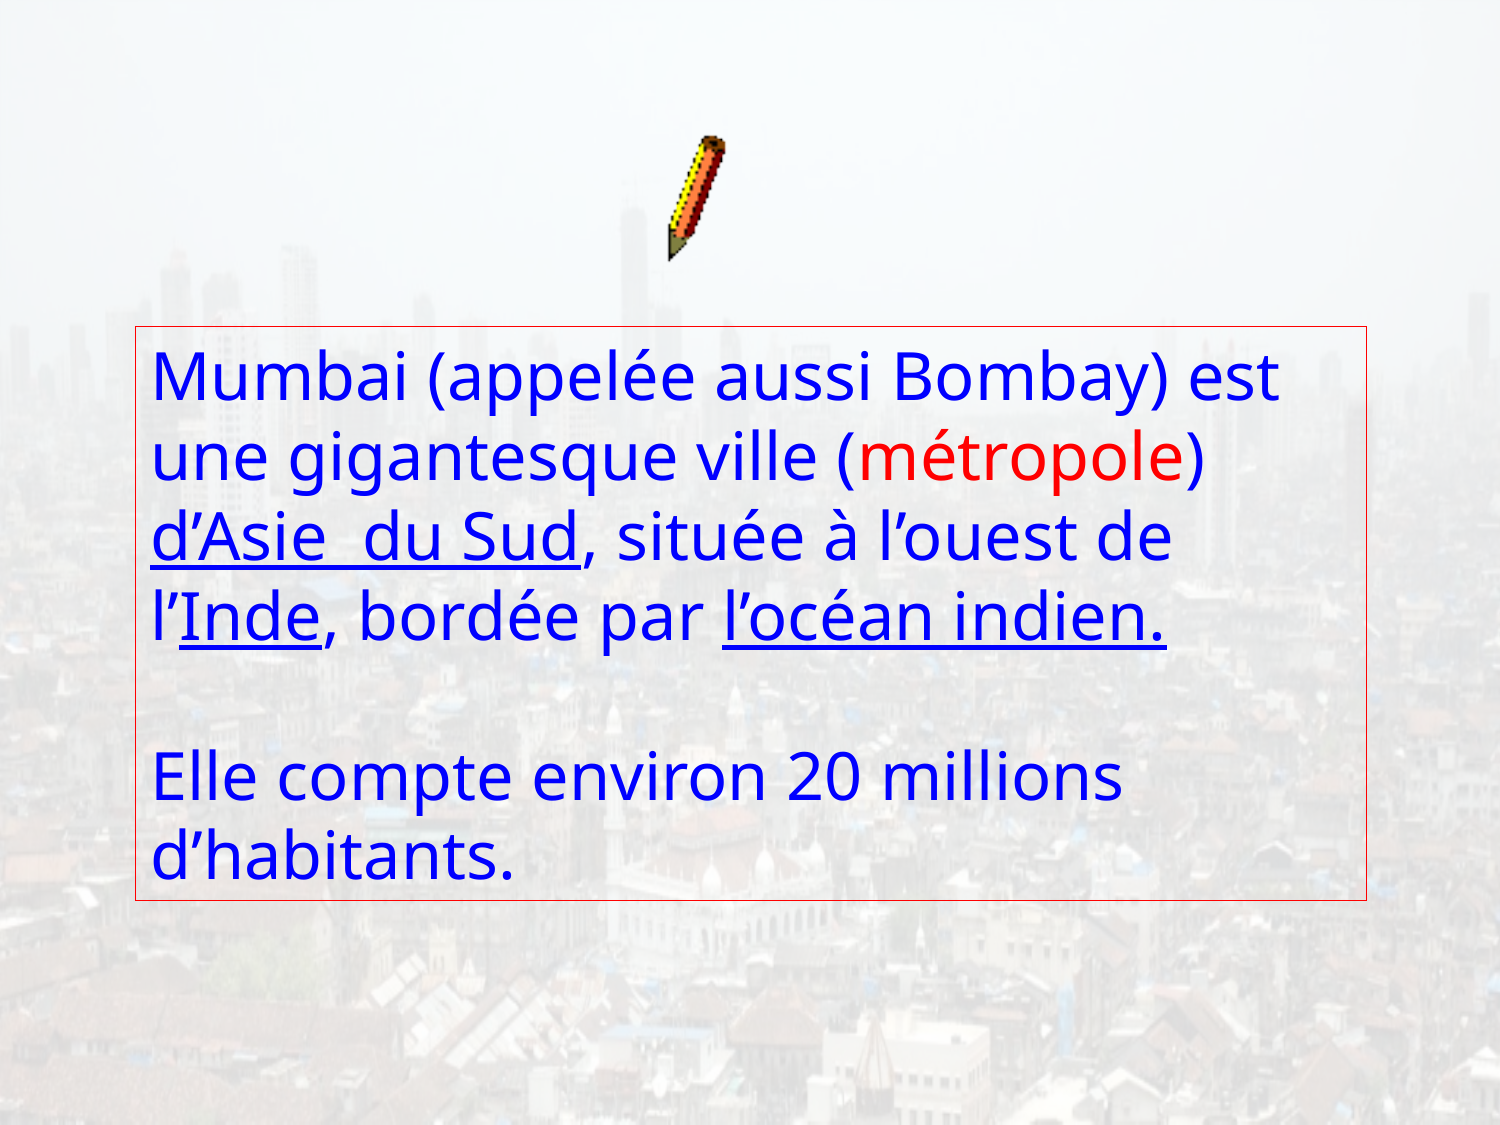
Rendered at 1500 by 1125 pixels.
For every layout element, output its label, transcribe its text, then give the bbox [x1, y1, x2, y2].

picture [644, 128, 755, 294]
text_box Mumbai (appelée aussi Bombay) est une gigantesque ville (métropole) d’Asie du Sud, située à l’ouest de l’Inde, bordée par l’océan indien. Elle compte environ 20 millions d’habitants. [135, 326, 1367, 901]
